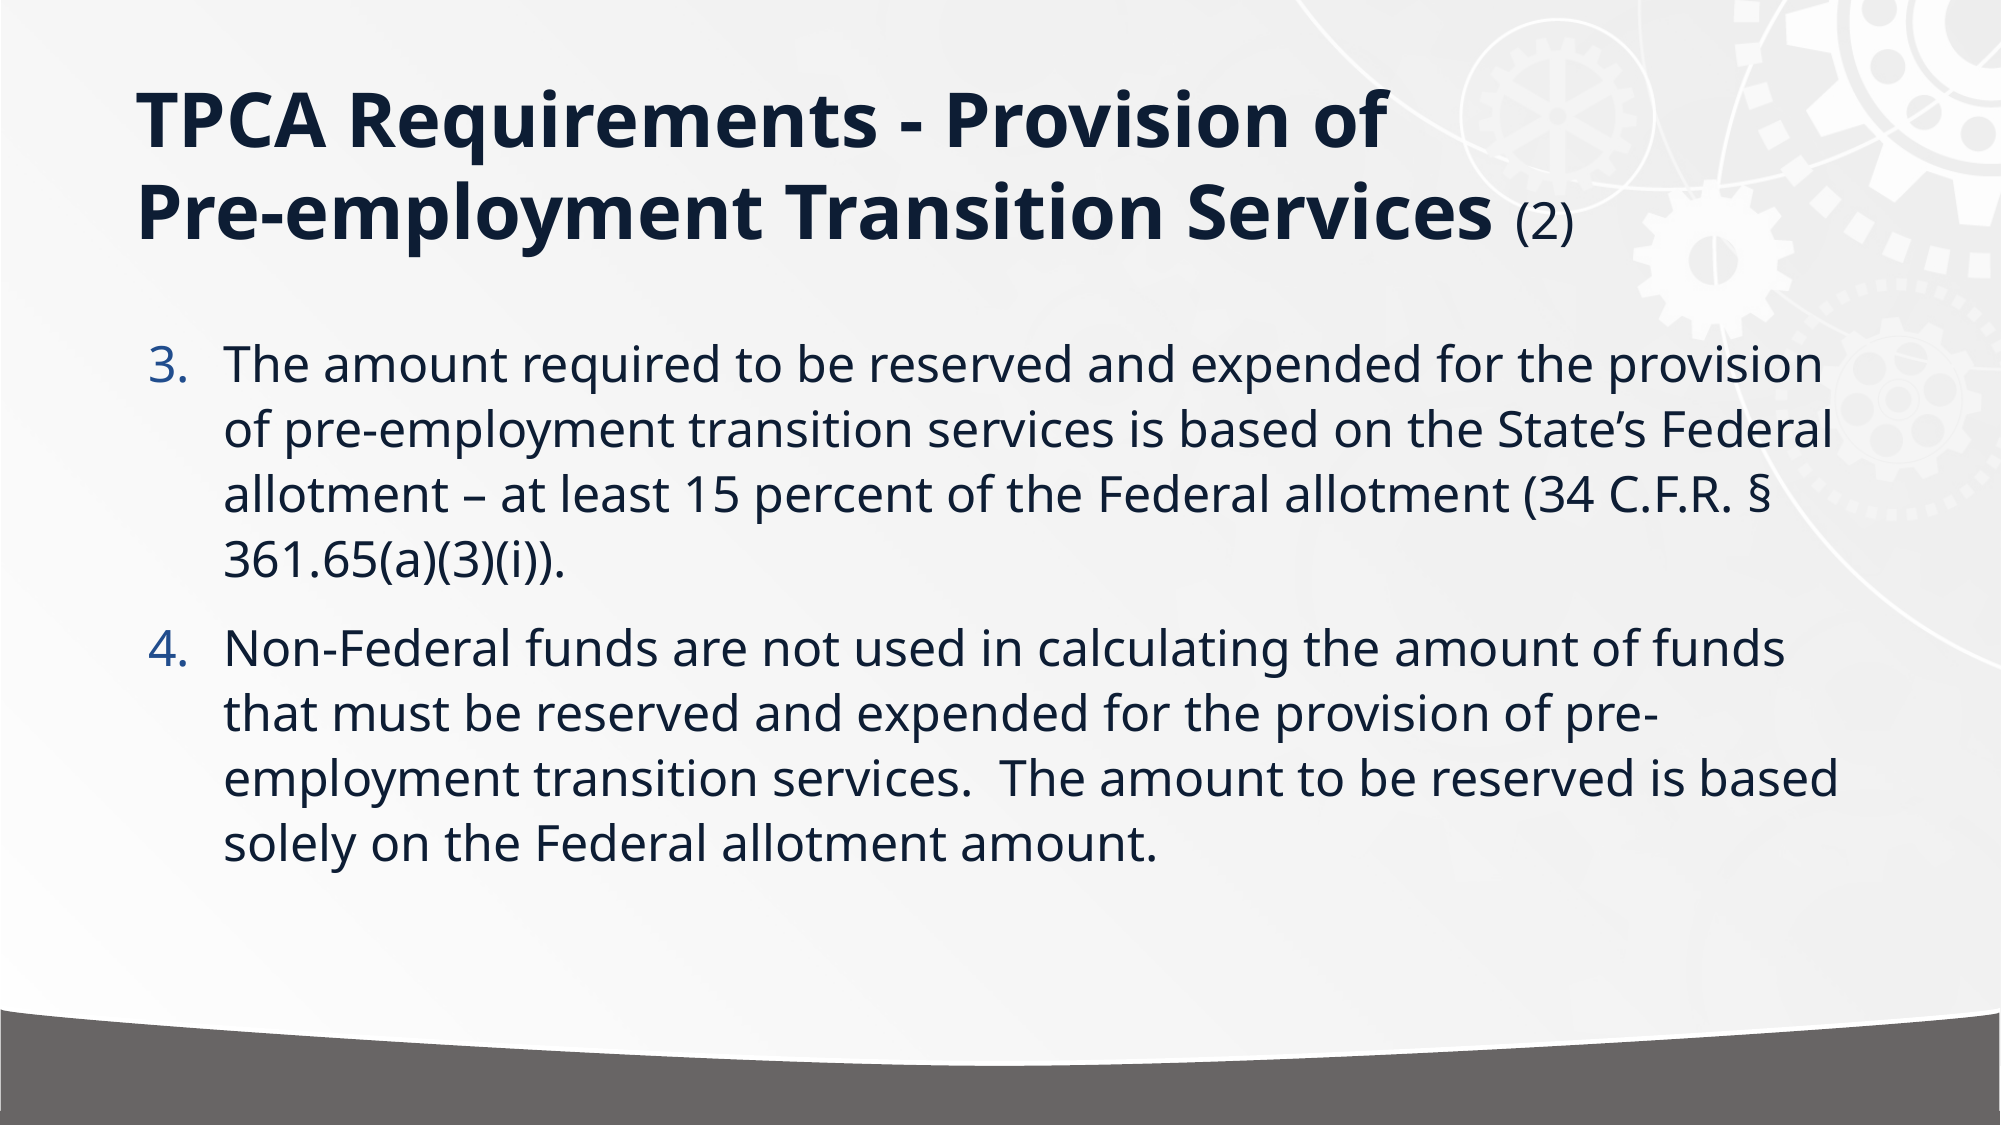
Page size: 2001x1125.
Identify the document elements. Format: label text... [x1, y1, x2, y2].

list The amount required to be reserved and expended for the provision of pre-employment transition services is based on the State’s Federal allotment – at least 15 percent of the Federal allotment (34 C.F.R. § 361.65(a)(3)(i)). Non-Federal funds are not used in calculating the amount of funds that must be reserved and expended for the provision of pre-employment transition services. The amount to be reserved is based solely on the Federal allotment amount. [133, 320, 1898, 987]
title TPCA Requirements - Provision of Pre-employment Transition Services (2) [120, 60, 1593, 263]
